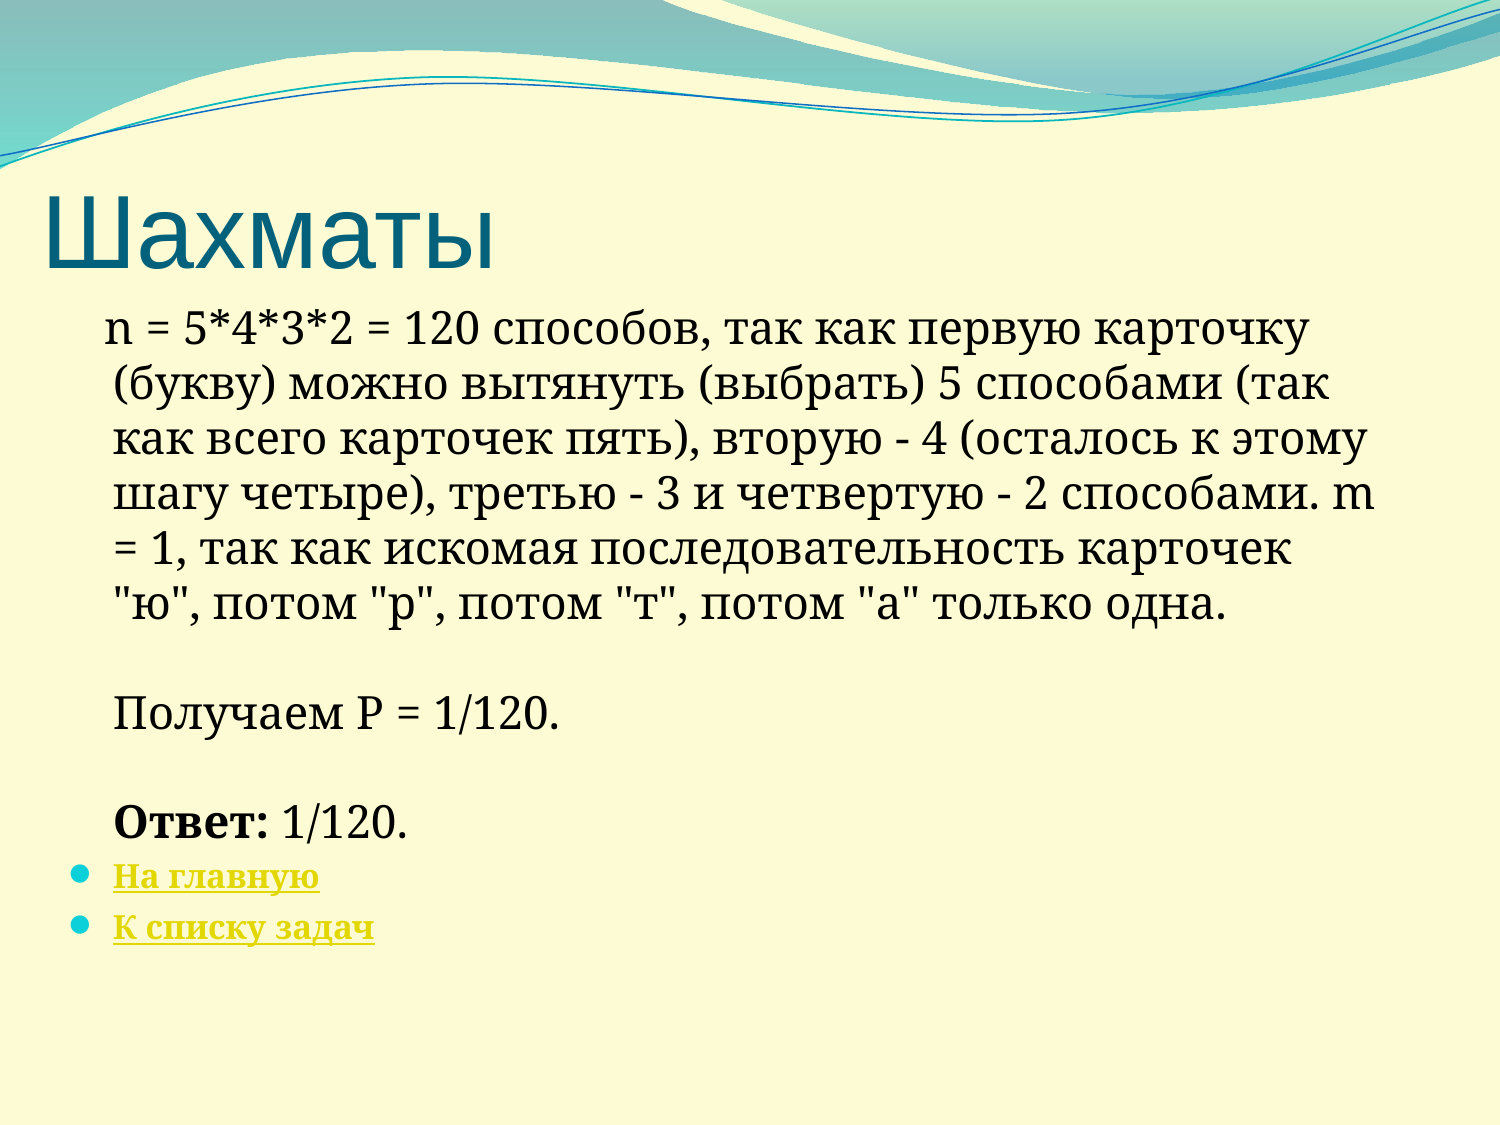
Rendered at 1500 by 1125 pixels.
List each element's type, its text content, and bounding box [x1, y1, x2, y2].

title Шахматы [40, 101, 1392, 290]
list n = 5*4*3*2 = 120 способов, так как первую карточку (букву) можно вытянуть (выбрать) 5 способами (так как всего карточек пять), вторую - 4 (осталось к этому шагу четыре), третью - 3 и четвертую - 2 способами. m = 1, так как искомая последовательность карточек "ю", потом "р", потом "т", потом "а" только одна. Получаем P = 1/120. Ответ: 1/120. На главную К списку задач [52, 290, 1404, 1012]
